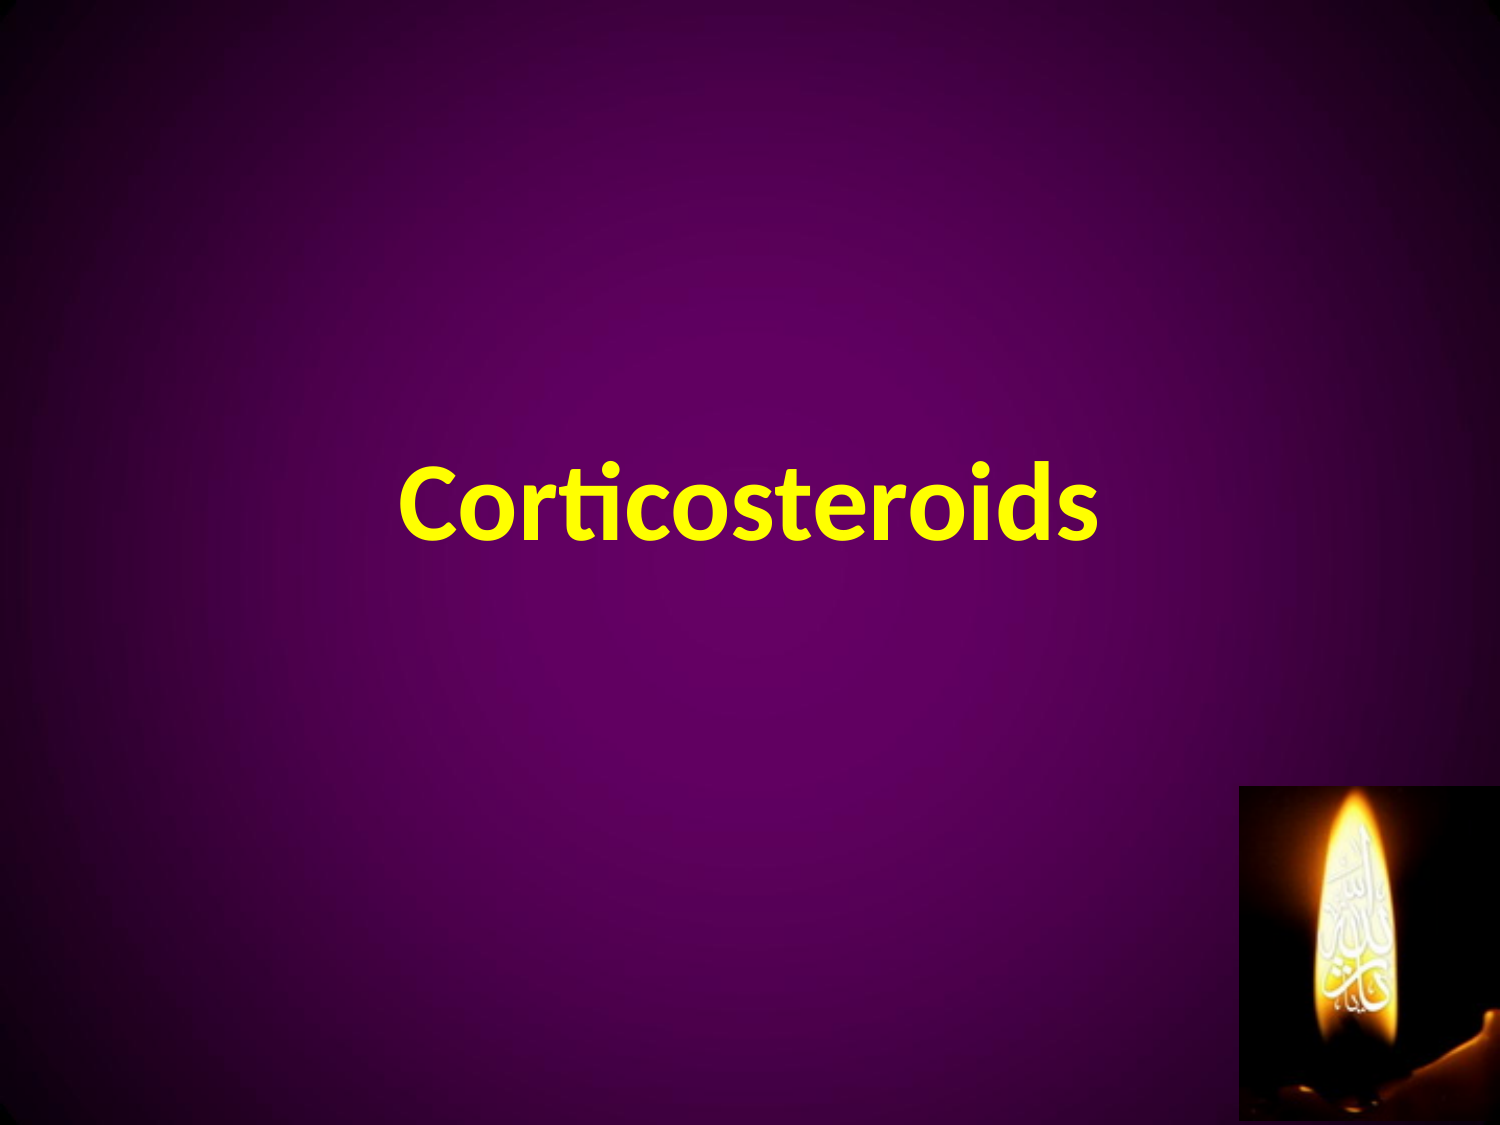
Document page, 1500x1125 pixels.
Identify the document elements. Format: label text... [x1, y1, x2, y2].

picture [0, 0, 1500, 1125]
title Corticosteroids [112, 374, 1388, 617]
